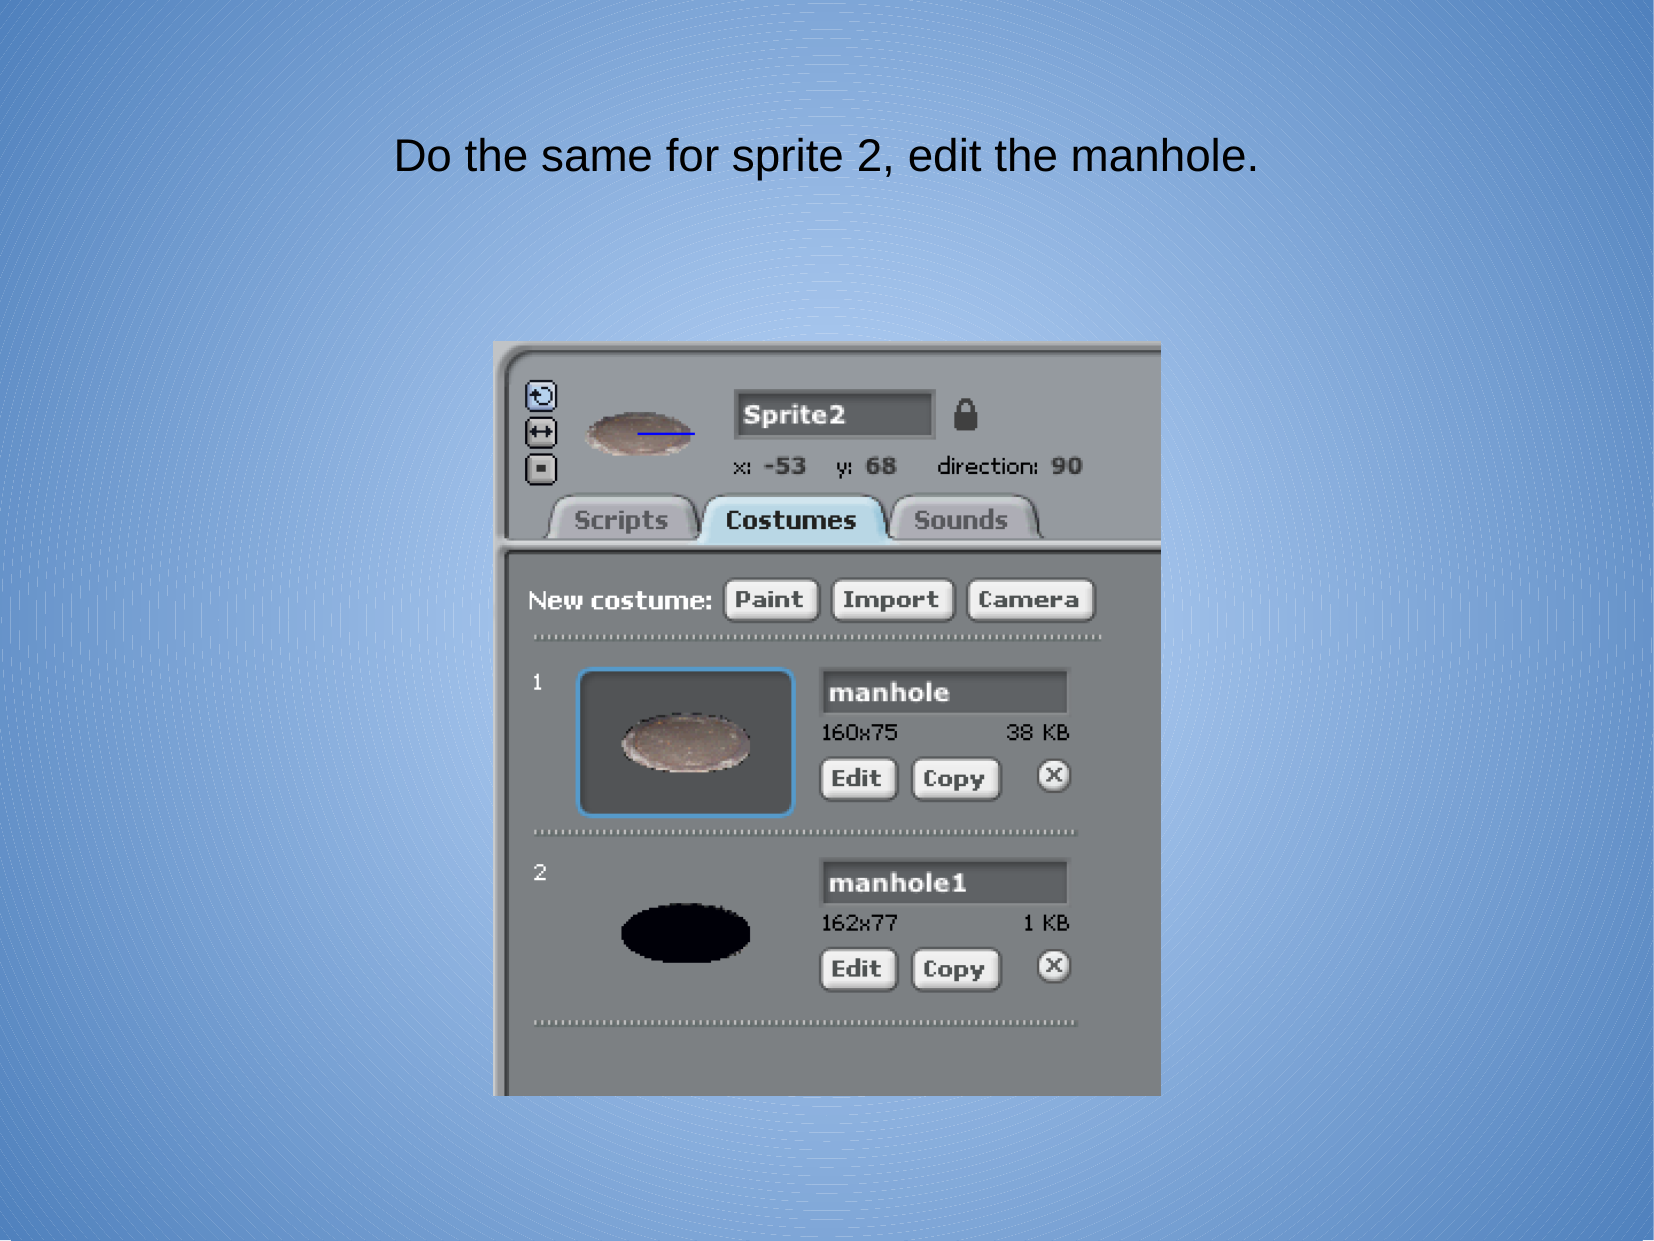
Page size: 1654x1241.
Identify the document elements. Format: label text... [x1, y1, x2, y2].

picture [492, 341, 1161, 1096]
text_box Do the same for sprite 2, edit the manhole. [82, 49, 1571, 257]
